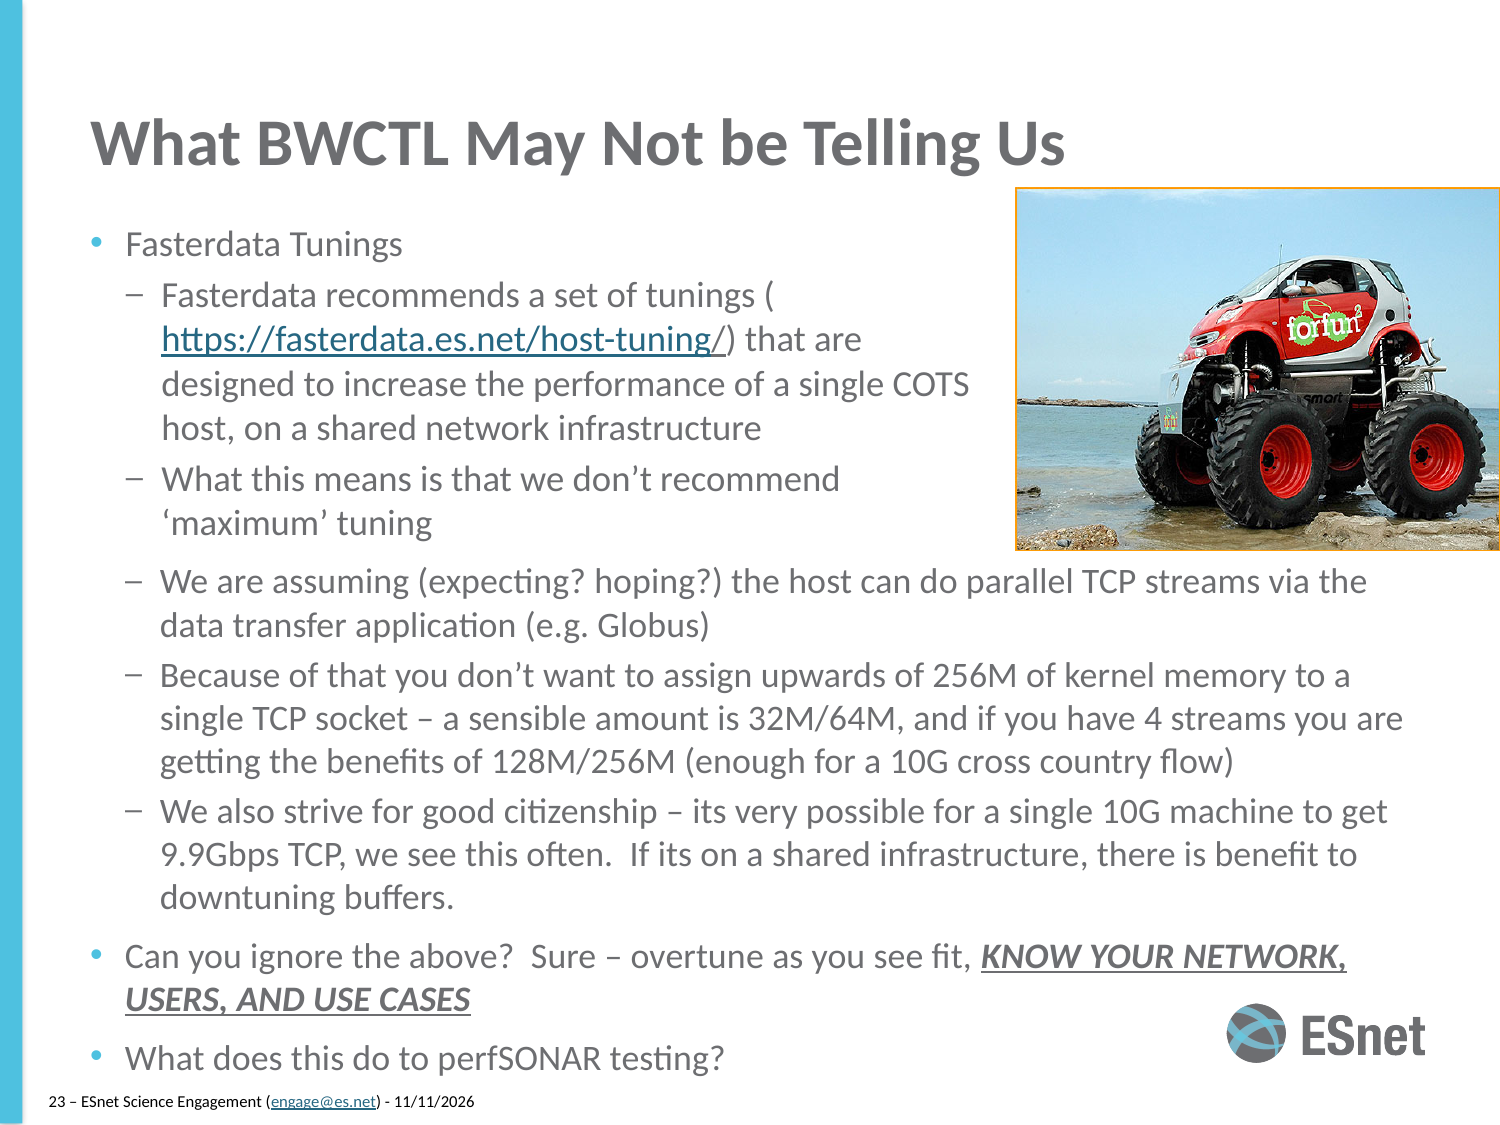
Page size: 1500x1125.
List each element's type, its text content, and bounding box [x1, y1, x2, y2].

list Fasterdata Tunings Fasterdata recommends a set of tunings (https://fasterdata.es.net/host-tuning/) that are designed to increase the performance of a single COTS host, on a shared network infrastructure What this means is that we don’t recommend ‘maximum’ tuning [75, 212, 1010, 550]
title What BWCTL May Not be Telling Us [75, 45, 1425, 212]
picture [1015, 187, 1500, 551]
text_box We are assuming (expecting? hoping?) the host can do parallel TCP streams via the data transfer application (e.g. Globus) Because of that you don’t want to assign upwards of 256M of kernel memory to a single TCP socket – a sensible amount is 32M/64M, and if you have 4 streams you are getting the benefits of 128M/256M (enough for a 10G cross country flow) We also strive for good citizenship – its very possible for a single 10G machine to get 9.9Gbps TCP, we see this often. If its on a shared infrastructure, there is benefit to downtuning buffers. Can you ignore the above? Sure – overtune as you see fit, KNOW YOUR NETWORK, USERS, AND USE CASES What does this do to perfSONAR testing? [74, 550, 1425, 1086]
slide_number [33, 1085, 523, 1116]
